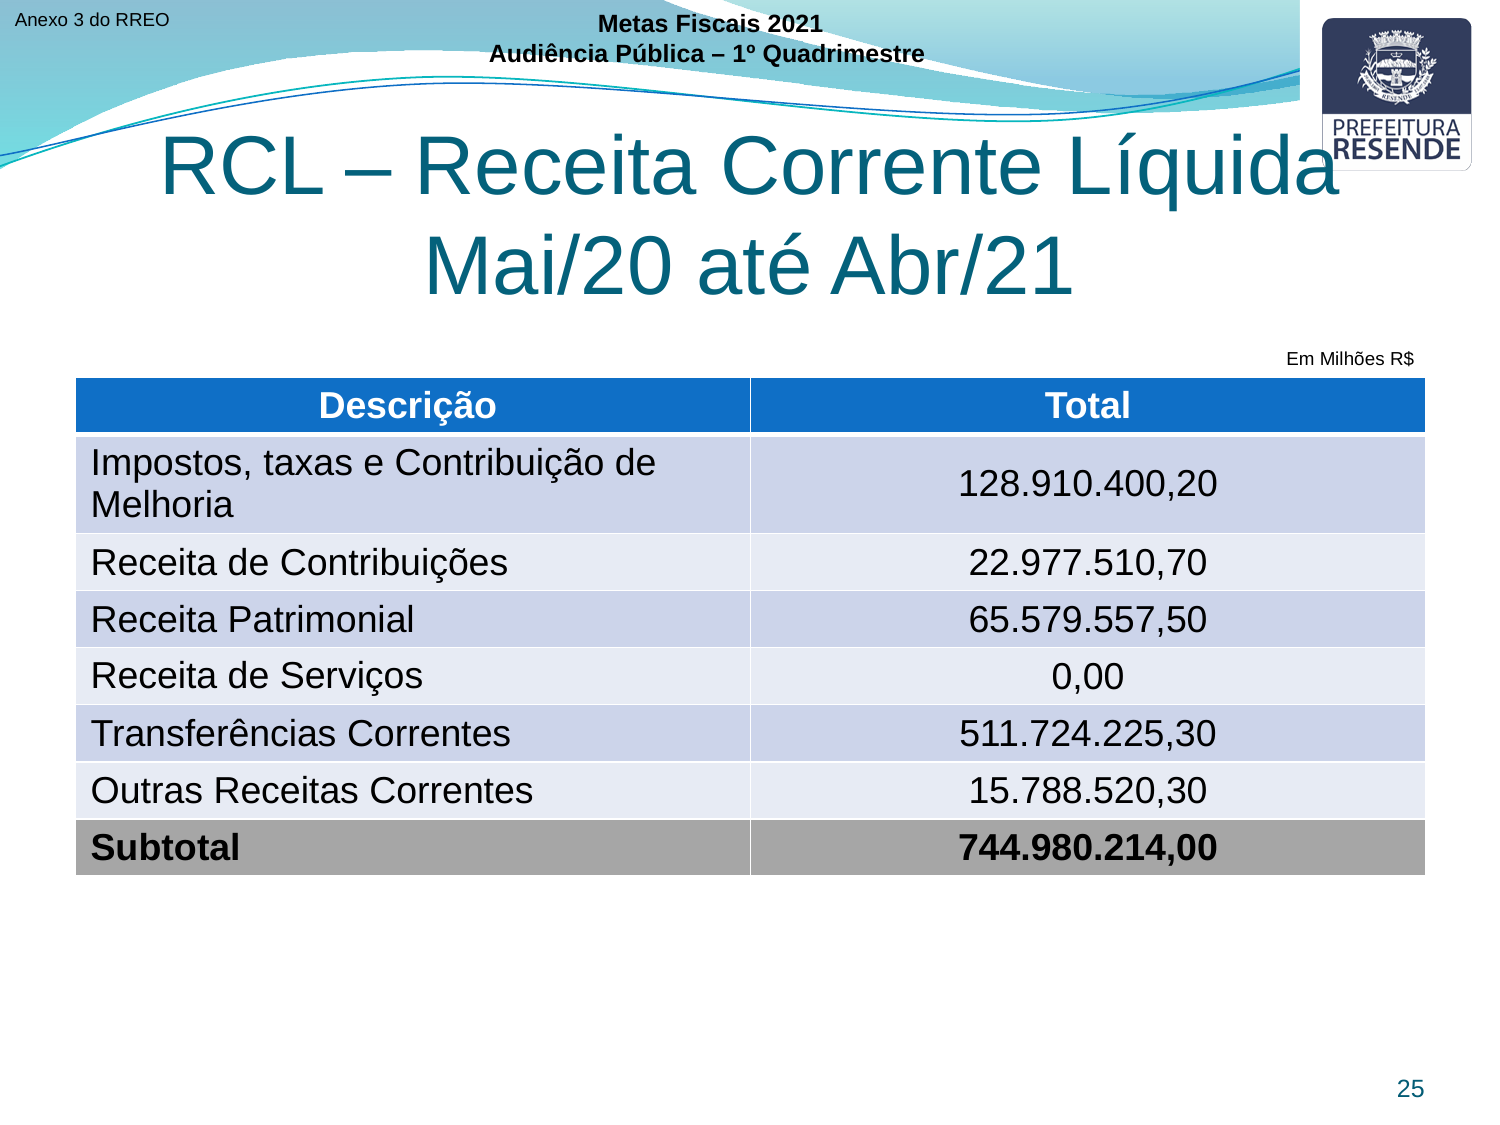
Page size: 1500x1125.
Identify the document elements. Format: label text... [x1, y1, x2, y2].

table_cell Receita de Serviços [76, 648, 750, 704]
table_cell Transferências Correntes [76, 705, 750, 761]
table_cell 22.977.510,70 [751, 534, 1425, 590]
text_box Em Milhões R$ [1271, 339, 1429, 377]
table_header Descrição [76, 378, 750, 432]
table_cell 15.788.520,30 [751, 763, 1425, 818]
table_cell Impostos, taxas e Contribuição de Melhoria [76, 437, 750, 533]
table_cell 128.910.400,20 [751, 437, 1425, 533]
table_cell 65.579.557,50 [751, 591, 1425, 647]
table_cell 511.724.225,30 [751, 705, 1425, 761]
table_header Total [751, 378, 1425, 432]
table_cell Outras Receitas Correntes [76, 763, 750, 818]
text_box RCL – Receita Corrente Líquida Mai/20 até Abr/21 [75, 113, 1425, 301]
table_cell 0,00 [751, 648, 1425, 704]
picture [1299, 0, 1500, 190]
table_cell Receita Patrimonial [76, 591, 750, 647]
table_cell Receita de Contribuições [76, 534, 750, 590]
text_box Anexo 3 do RREO [0, 0, 204, 38]
text_box 25 [1299, 1042, 1425, 1103]
text_box Metas Fiscais 2021 Audiência Pública – 1º Quadrimestre [457, 0, 965, 75]
table_cell 744.980.214,00 [751, 820, 1425, 875]
table_cell Subtotal [76, 820, 750, 875]
